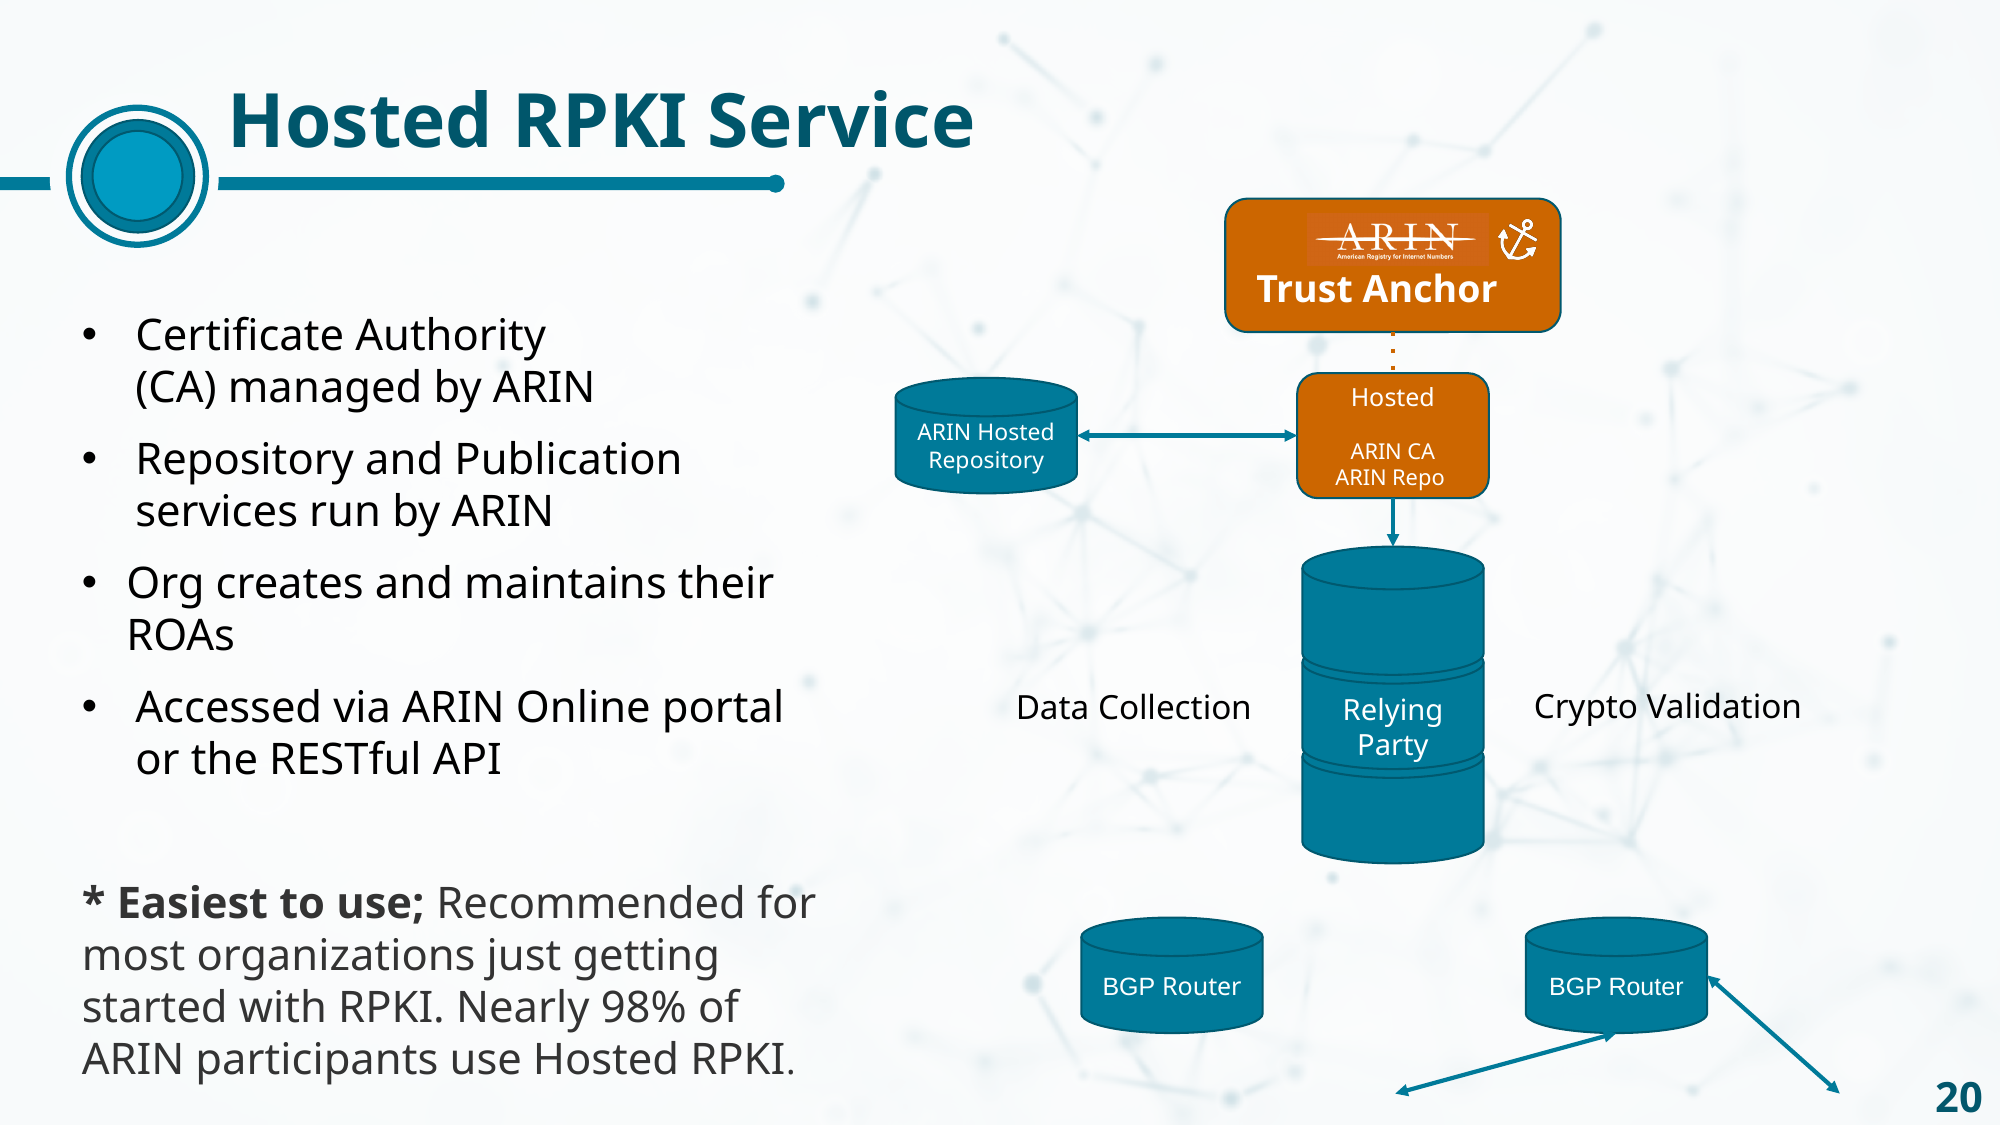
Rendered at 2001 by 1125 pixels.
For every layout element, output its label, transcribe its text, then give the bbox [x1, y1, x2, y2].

list Certificate Authority (CA) managed by ARIN Repository and Publication services run by ARIN Org creates and maintains their ROAs Accessed via ARIN Online portal or the RESTful API * Easiest to use; Recommended for most organizations just getting started with RPKI. Nearly 98% of ARIN participants use Hosted RPKI. [66, 299, 859, 1094]
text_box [895, 198, 1840, 1094]
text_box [81, 119, 195, 233]
title Hosted RPKI Service [212, 59, 1863, 172]
